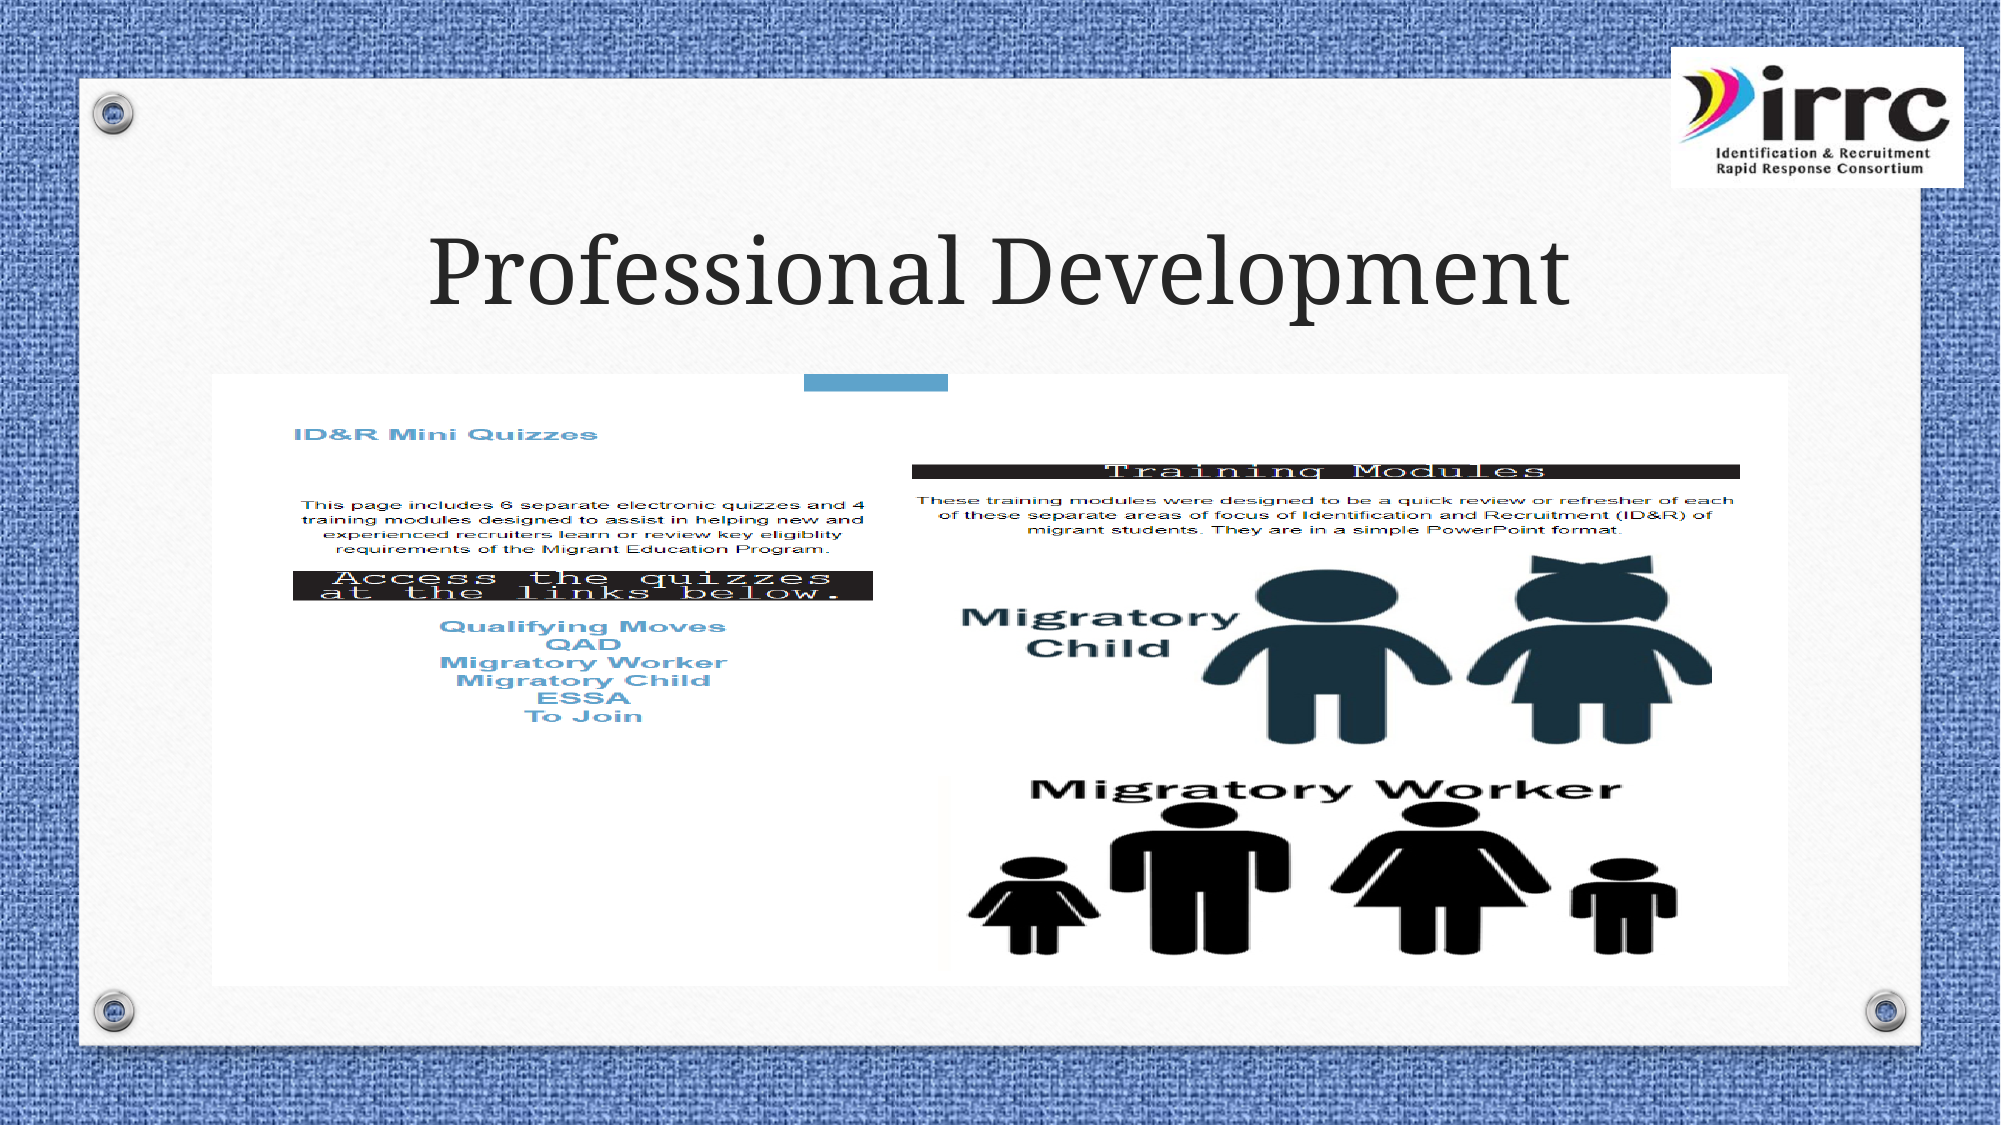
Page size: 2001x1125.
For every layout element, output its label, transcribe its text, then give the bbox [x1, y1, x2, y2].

picture [0, 0, 2001, 1125]
title Professional Development [212, 161, 1788, 374]
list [212, 374, 1788, 986]
